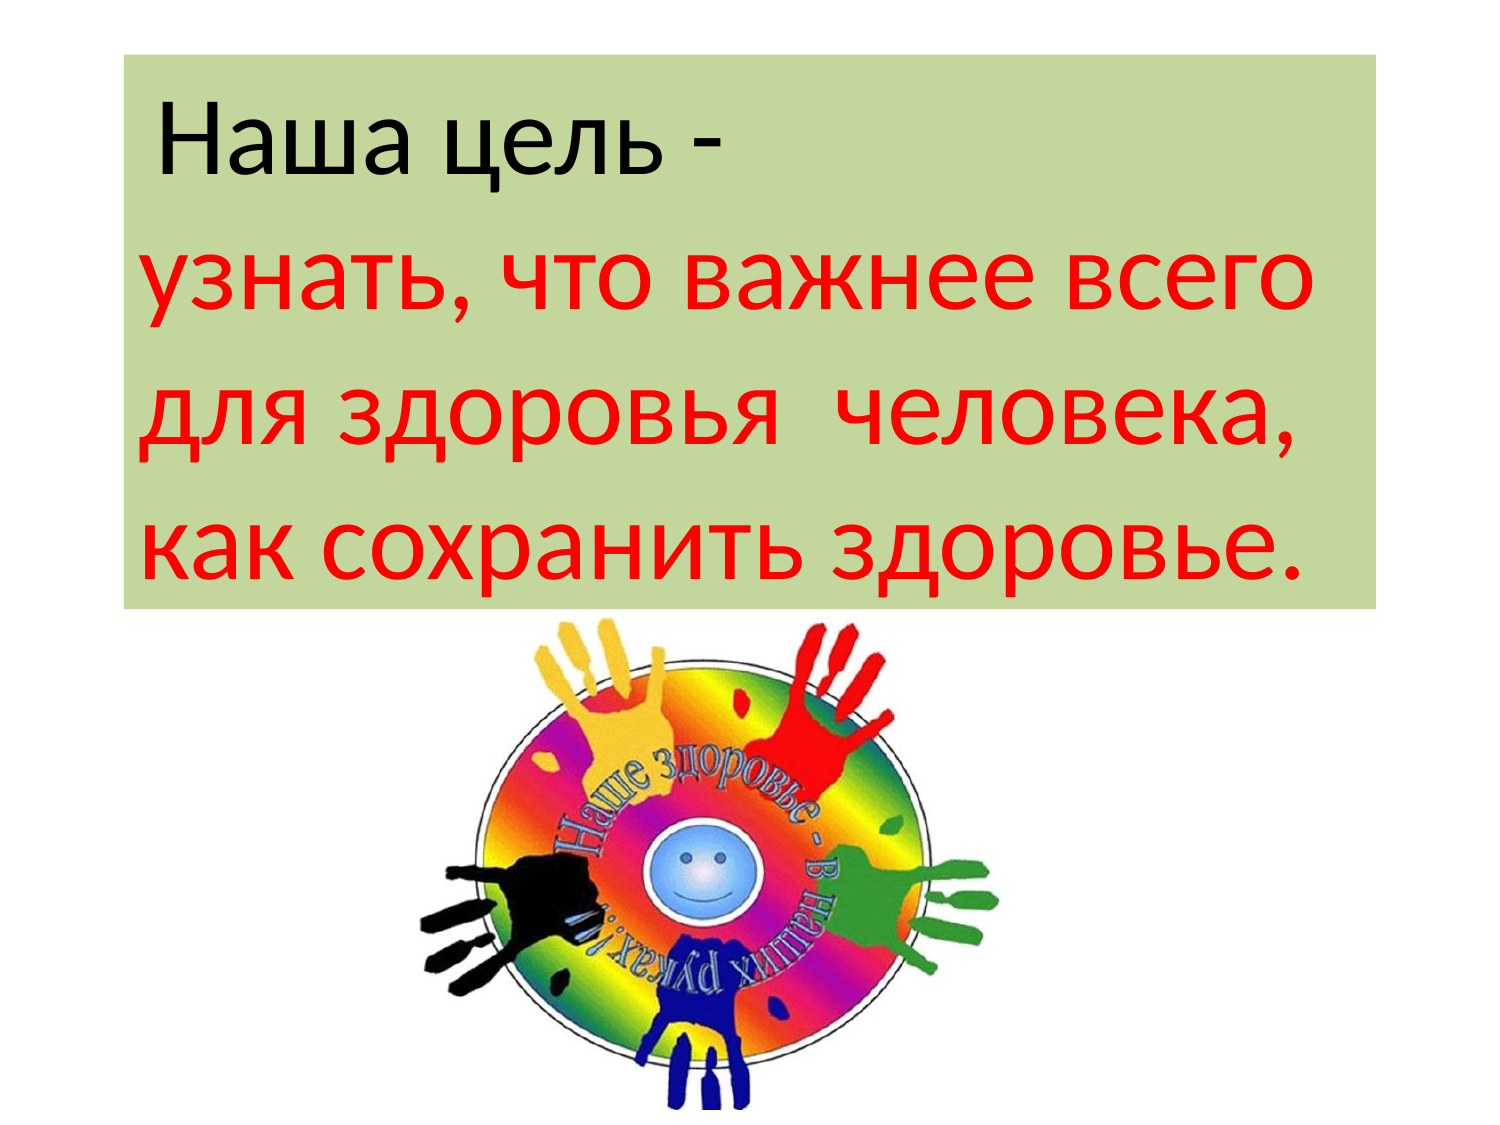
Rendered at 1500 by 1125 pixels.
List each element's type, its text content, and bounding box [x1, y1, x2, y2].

picture [418, 614, 1007, 1111]
text_box Наша цель - узнать, что важнее всего для здоровья человека, как сохранить здоровье. [123, 54, 1376, 610]
